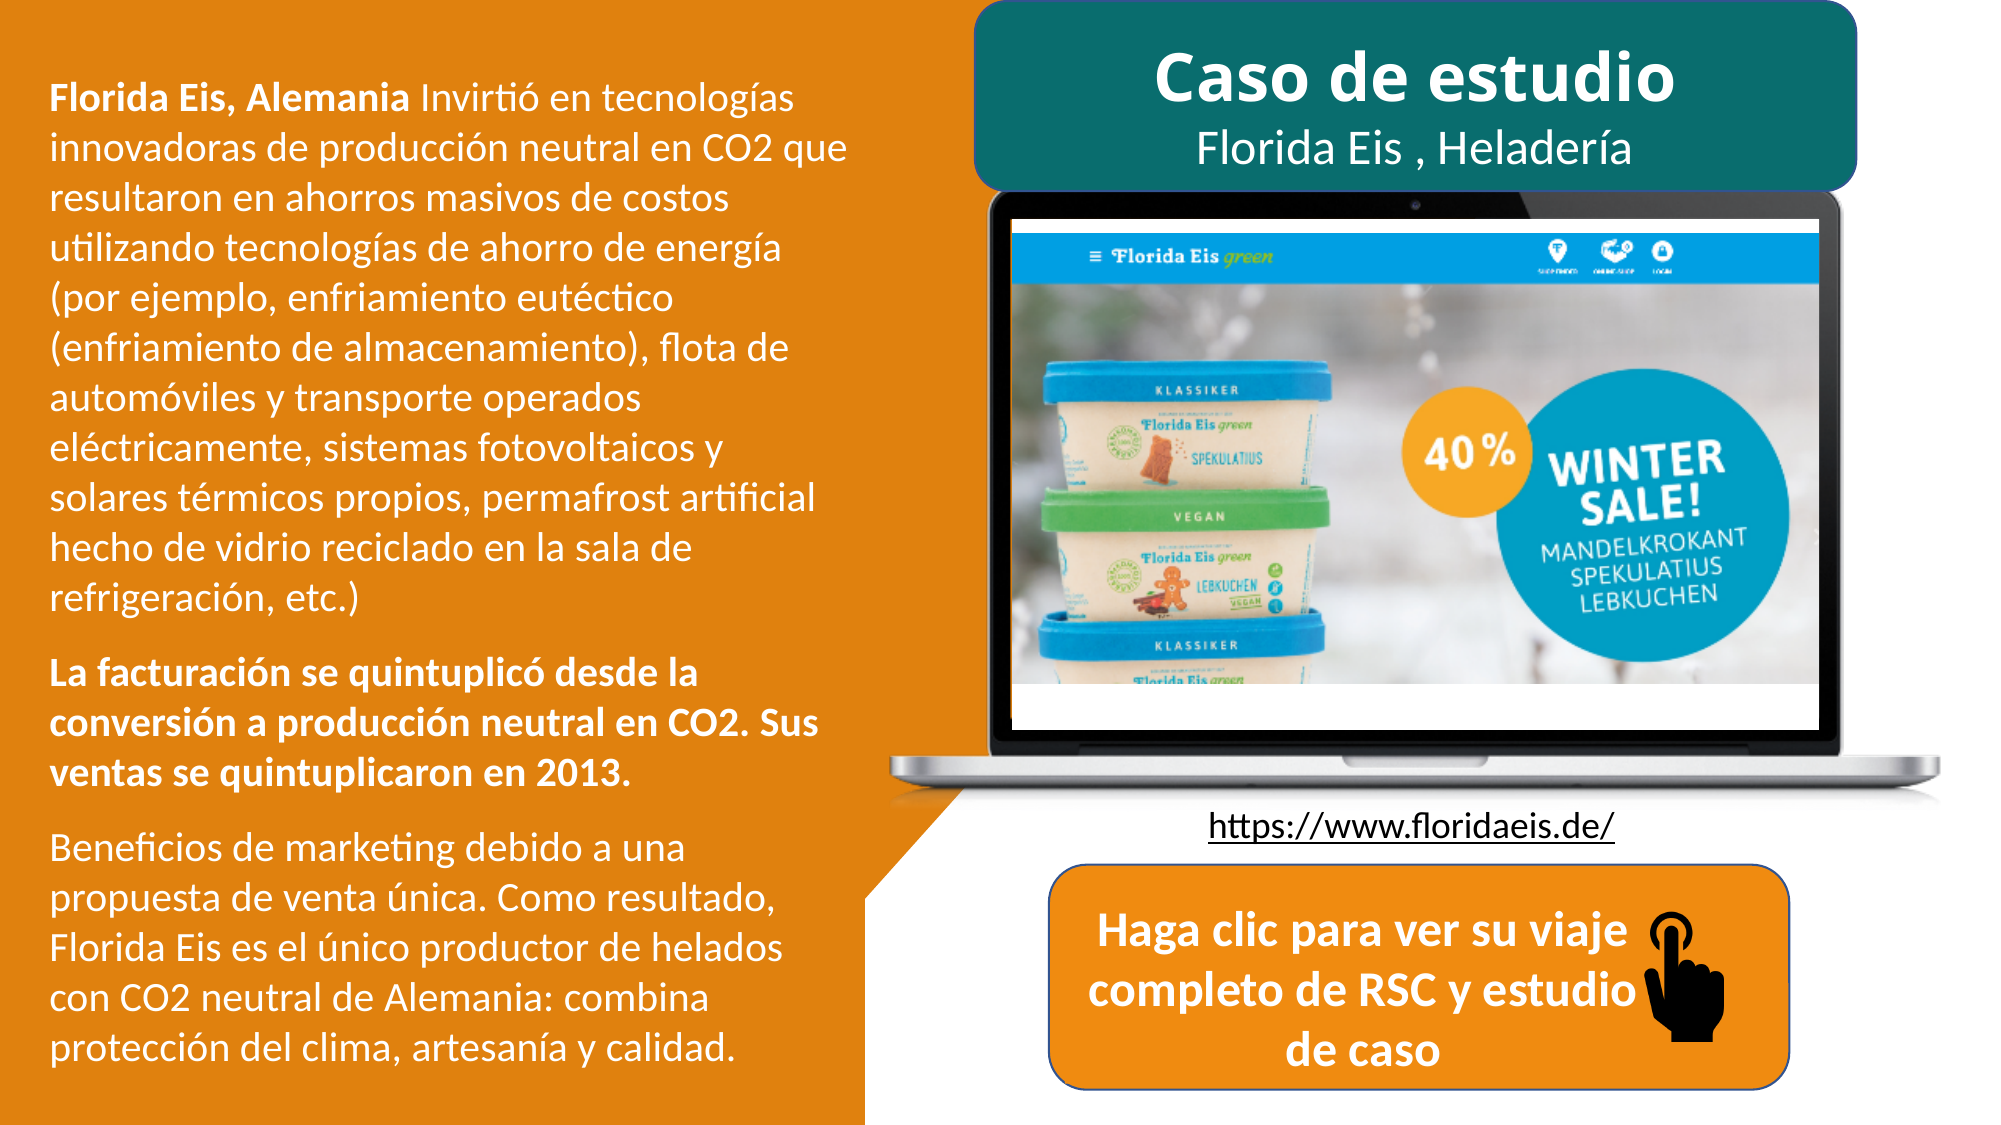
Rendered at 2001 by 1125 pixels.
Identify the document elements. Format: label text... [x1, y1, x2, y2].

text_box https://www.floridaeis.de/ [1135, 793, 1697, 854]
text_box [1047, 863, 1791, 1091]
picture [1609, 902, 1760, 1053]
text_box Caso de estudio Florida Eis , Heladería [1012, 27, 1819, 182]
text_box [973, 0, 1858, 193]
text_box Florida Eis, Alemania Invirtió en tecnologías innovadoras de producción neutral en CO2 que resultaron en ahorros masivos de costos utilizando tecnologías de ahorro de energía (por ejemplo, enfriamiento eutéctico (enfriamiento de almacenamiento), flota de automóviles y transporte operados eléctricamente, sistemas fotovoltaicos y solares térmicos propios, permafrost artificial hecho de vidrio reciclado en la sala de refrigeración, etc.) La facturación se quintuplicó desde la conversión a producción neutral en CO2. Sus ventas se quintuplicaron en 2013. Beneficios de marketing debido a una propuesta de venta única. Como resultado, Florida Eis es el único productor de helados con CO2 neutral de Alemania: combina protección del clima, artesanía y calidad. [34, 13, 865, 1125]
picture [865, 157, 1978, 851]
text_box Haga clic para ver su viaje completo de RSC y estudio de caso [1064, 888, 1662, 1084]
